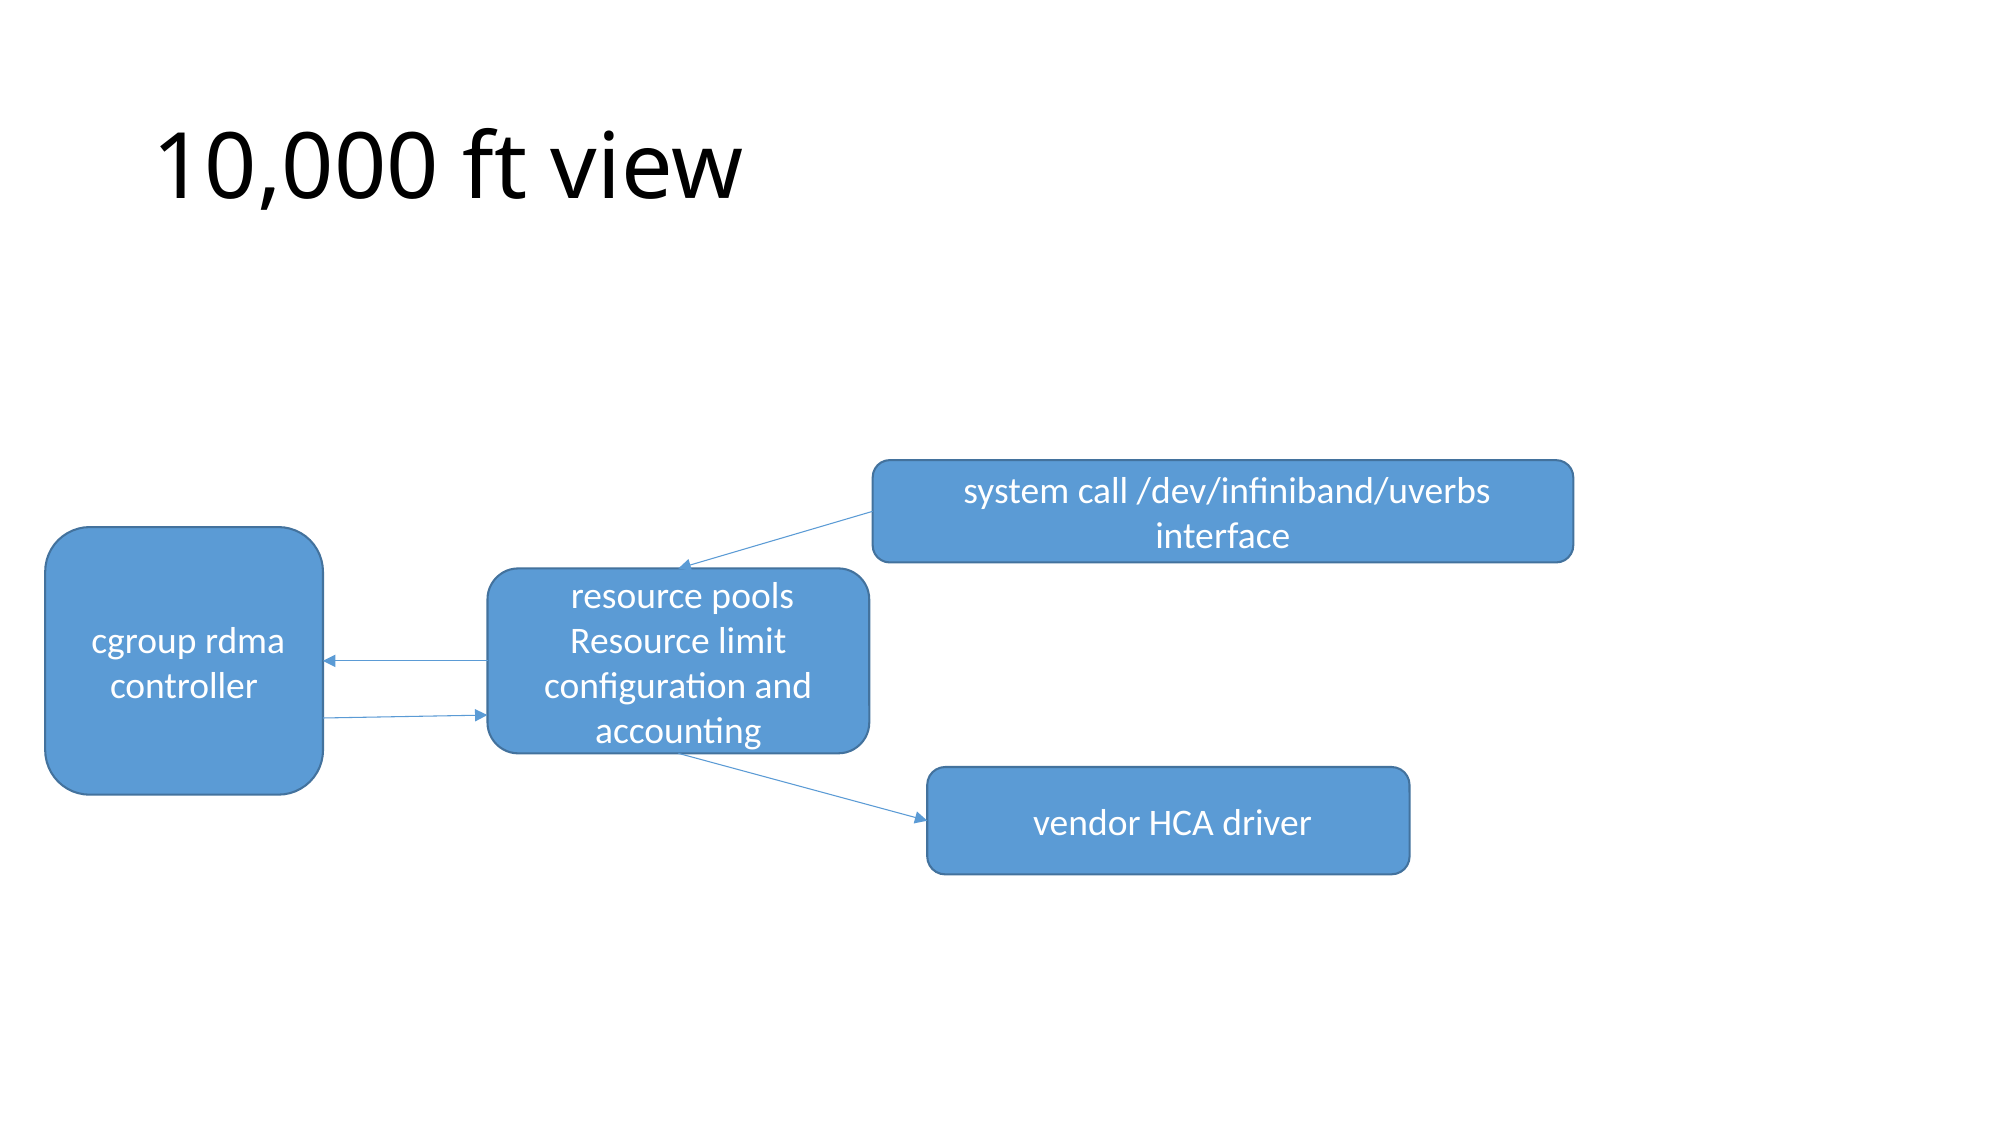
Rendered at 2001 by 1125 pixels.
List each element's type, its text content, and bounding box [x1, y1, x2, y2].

text_box vendor HCA driver [926, 765, 1411, 876]
text_box system call /dev/infiniband/uverbs interface [871, 459, 1575, 564]
text_box resource pools Resource limit configuration and accounting [486, 567, 871, 755]
text_box cgroup rdma controller [44, 526, 325, 796]
title 10,000 ft view [137, 59, 1863, 278]
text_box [678, 753, 928, 821]
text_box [678, 511, 873, 569]
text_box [322, 715, 488, 719]
